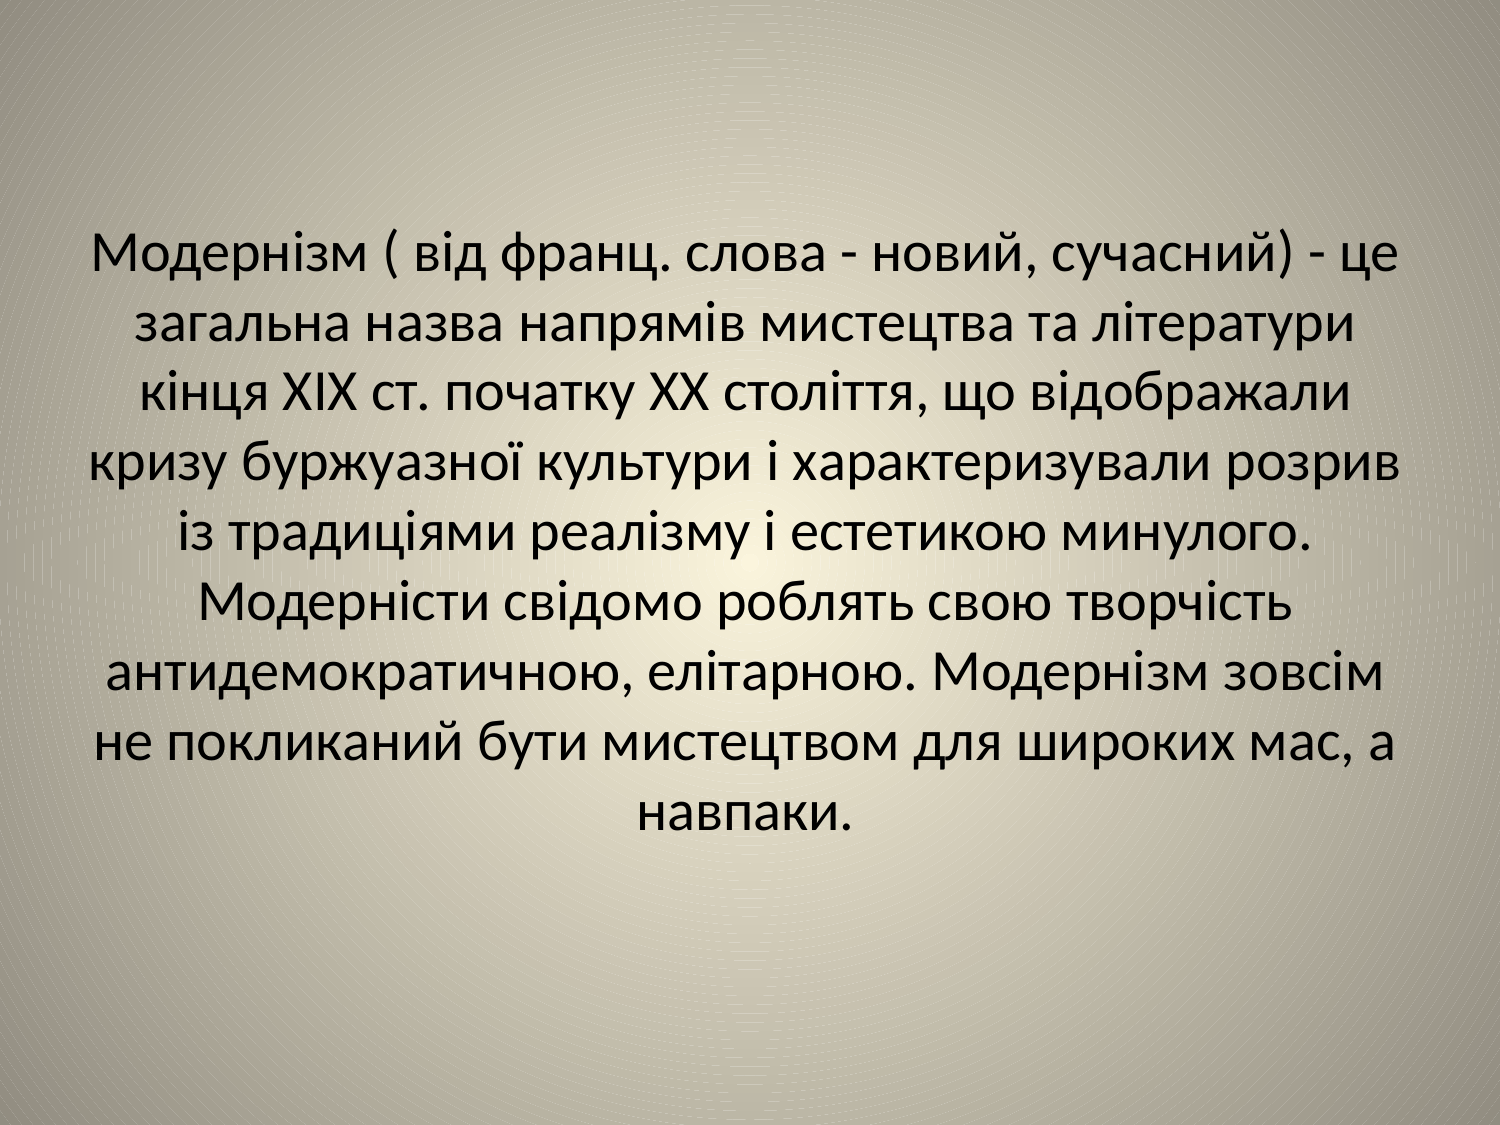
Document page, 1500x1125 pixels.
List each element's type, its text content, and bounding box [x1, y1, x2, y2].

title Модернізм ( від франц. слова - новий, сучасний) - це загальна назва напрямів мистецтва та літератури кінця XIX ст. початку XX століття, що відображали кризу буржуазної культури і характеризували розрив із традиціями реалізму і естетикою минулого. Модерністи свідомо роблять свою творчість антидемократичною, елітарною. Модернізм зовсім не покликаний бути мистецтвом для широких мас, а навпаки. [70, 105, 1421, 950]
